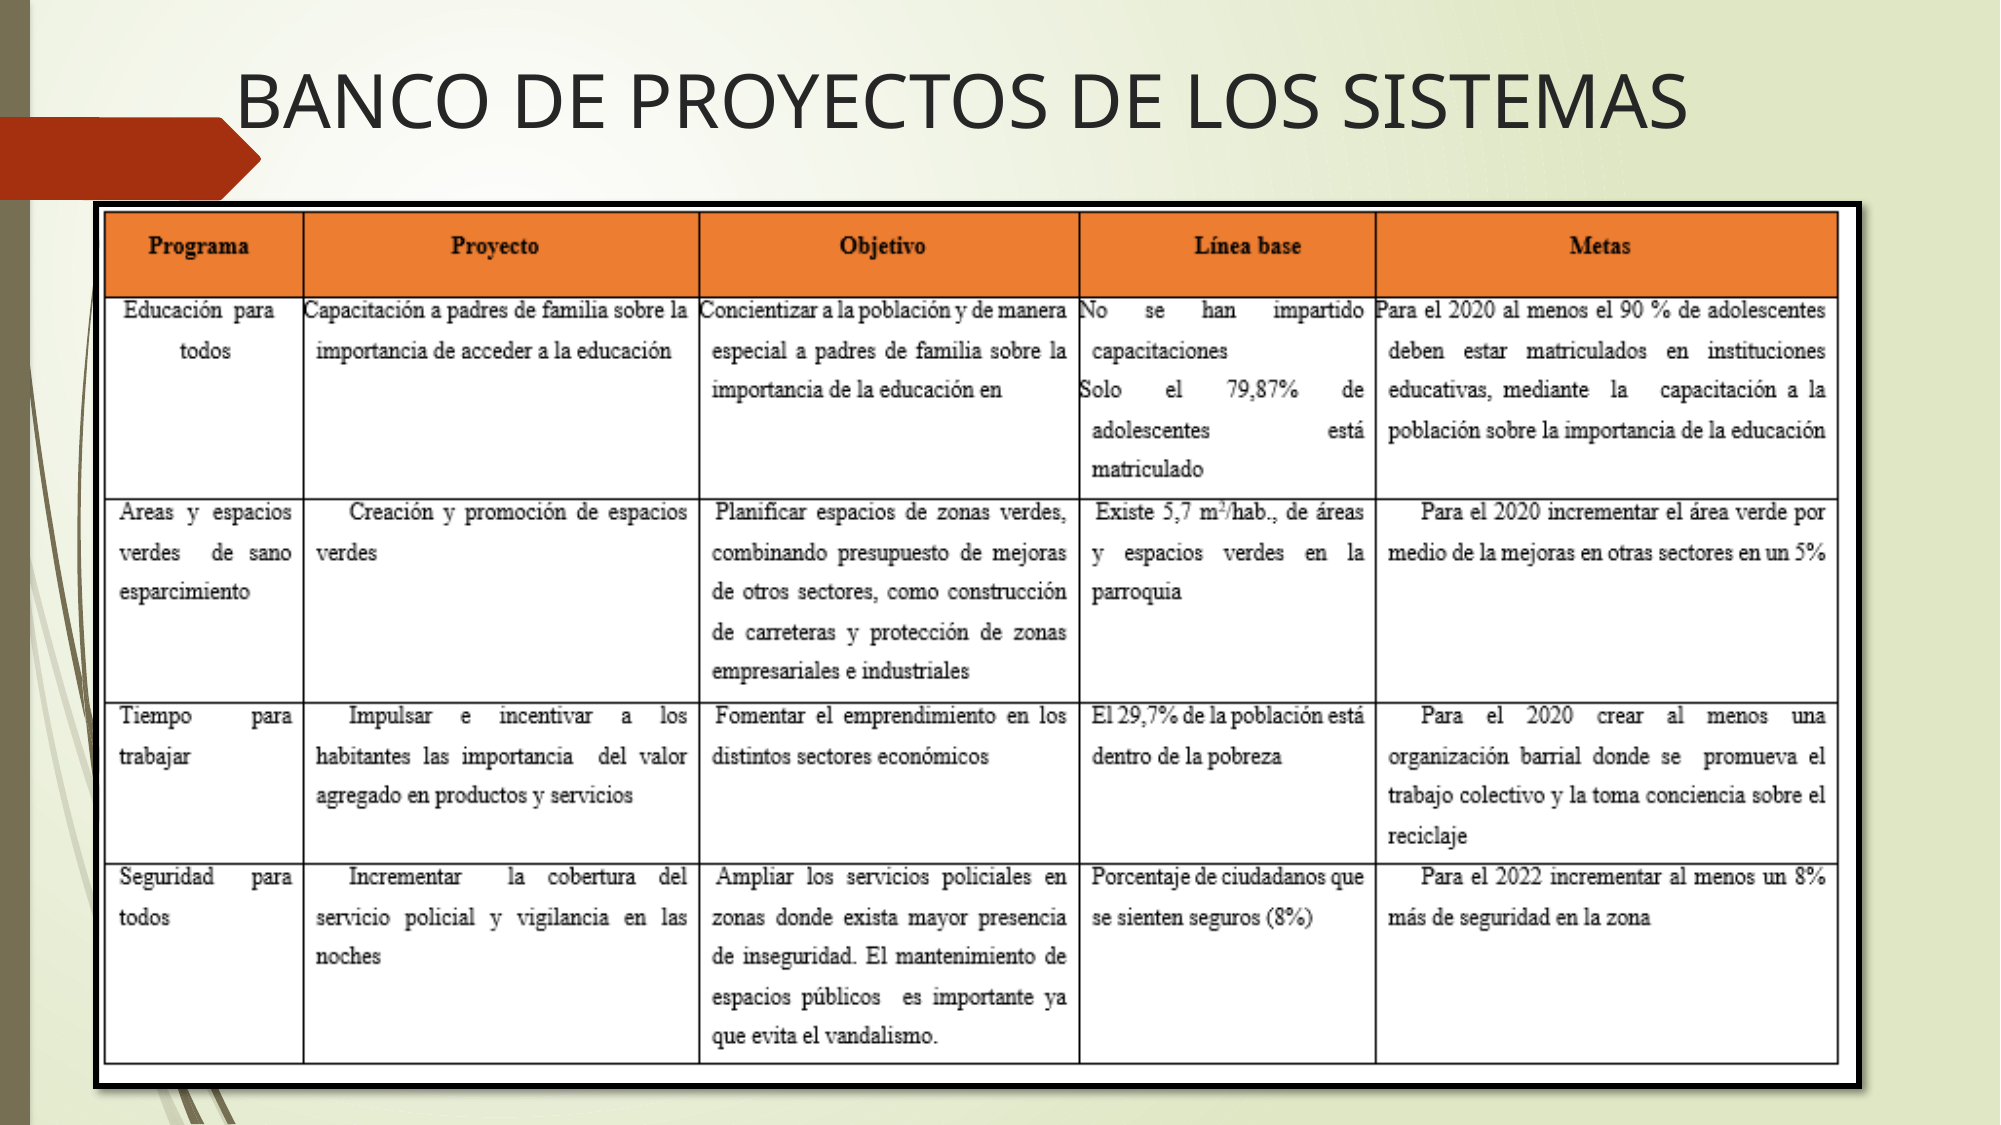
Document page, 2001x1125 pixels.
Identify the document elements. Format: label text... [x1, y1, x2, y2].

title BANCO DE PROYECTOS DE LOS SISTEMAS [219, 46, 1794, 200]
picture [99, 207, 1857, 1084]
